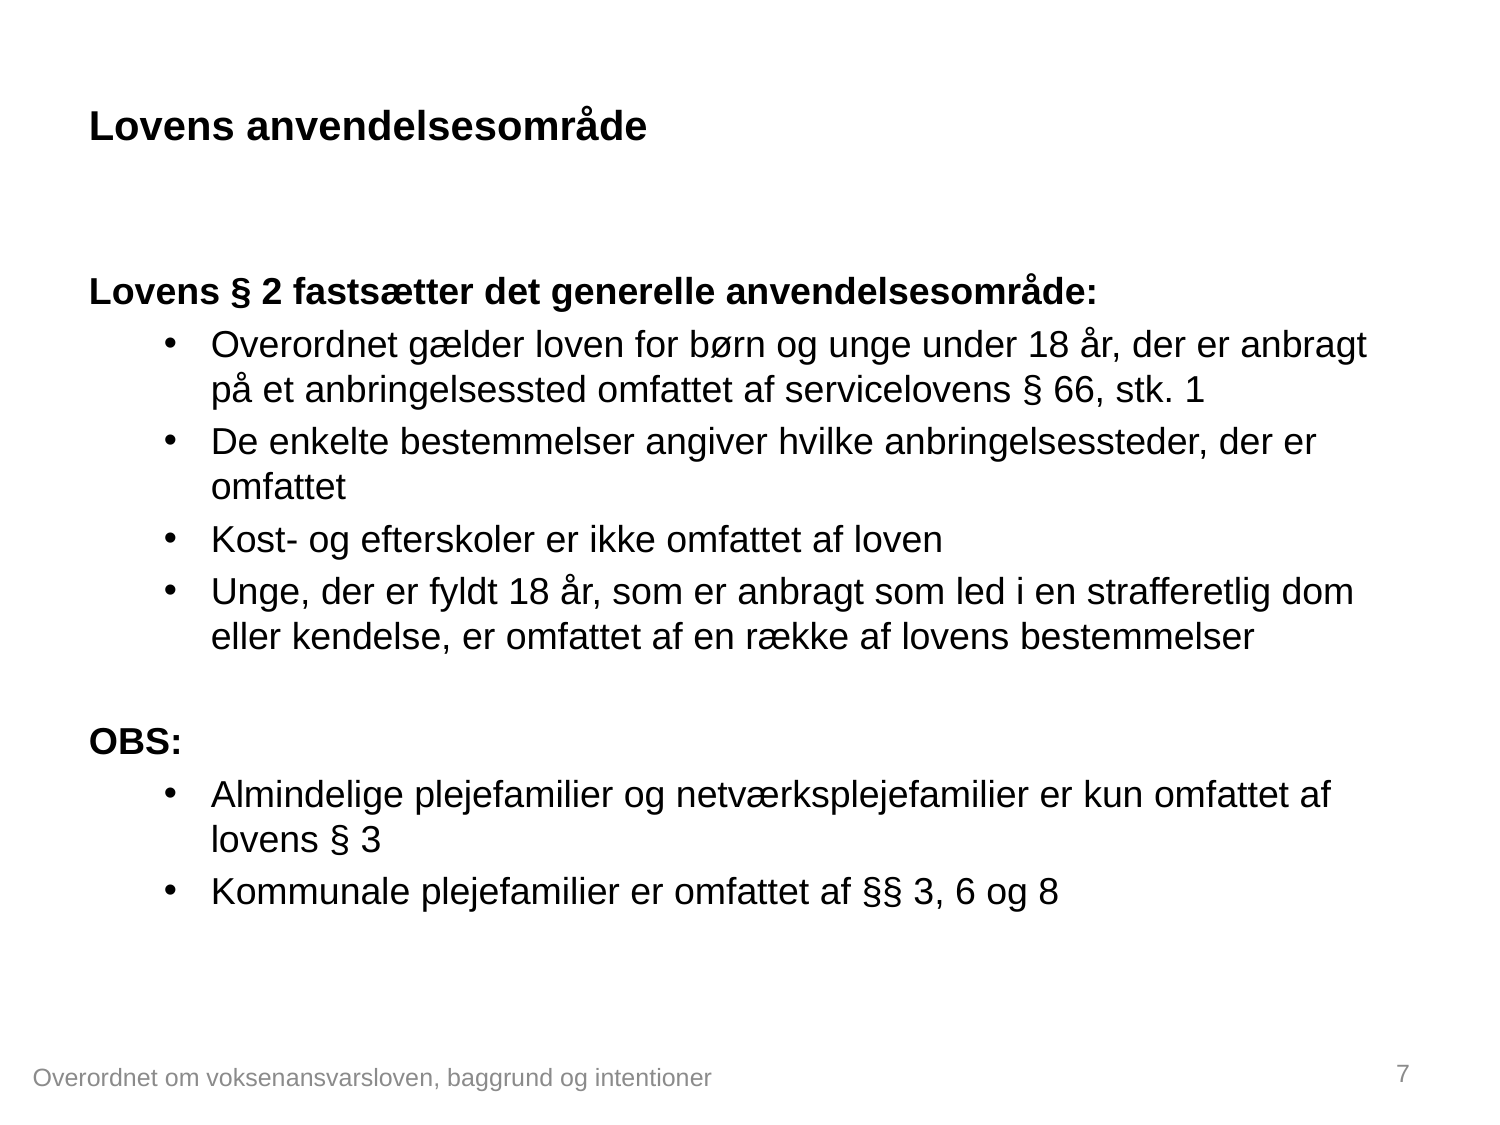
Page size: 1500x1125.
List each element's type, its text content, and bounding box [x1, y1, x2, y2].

footer Overordnet om voksenansvarsloven, baggrund og intentioner [17, 1046, 739, 1107]
slide_number 7 [1074, 1042, 1425, 1103]
title Lovens anvendelsesområde [73, 28, 1046, 220]
list Lovens § 2 fastsætter det generelle anvendelsesområde: Overordnet gælder loven for børn og unge under 18 år, der er anbragt på et anbringelsessted omfattet af servicelovens § 66, stk. 1 De enkelte bestemmelser angiver hvilke anbringelsessteder, der er omfattet Kost- og efterskoler er ikke omfattet af loven Unge, der er fyldt 18 år, som er anbragt som led i en strafferetlig dom eller kendelse, er omfattet af en række af lovens bestemmelser OBS: Almindelige plejefamilier og netværksplejefamilier er kun omfattet af lovens § 3 Kommunale plejefamilier er omfattet af §§ 3, 6 og 8 [73, 259, 1427, 997]
